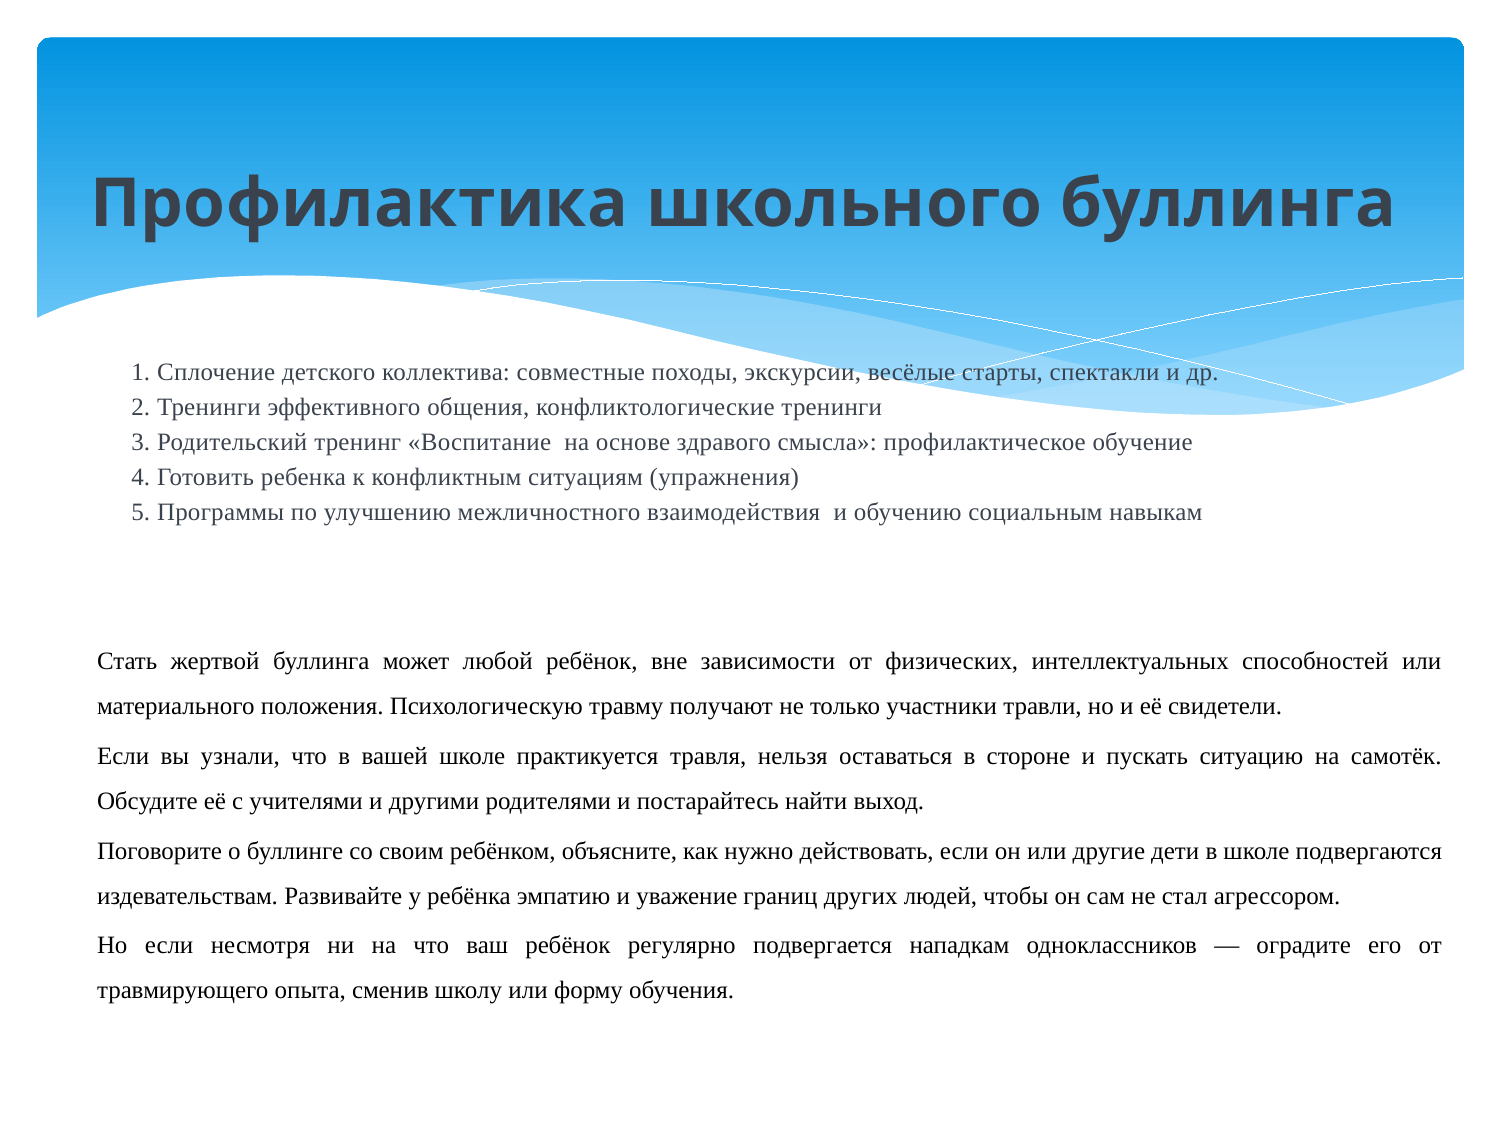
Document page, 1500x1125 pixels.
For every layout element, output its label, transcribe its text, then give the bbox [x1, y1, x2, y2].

title Профилактика школьного буллинга [75, 55, 1425, 261]
list 1. Сплочение детского коллектива: совместные походы, экскурсии, весёлые старты, спектакли и др. 2. Тренинги эффективного общения, конфликтологические тренинги 3. Родительский тренинг «Воспитание на основе здравого смысла»: профилактическое обучение 4. Готовить ребенка к конфликтным ситуациям (упражнения) 5. Программы по улучшению межличностного взаимодействия и обучению социальным навыкам Стать жертвой буллинга может любой ребёнок, вне зависимости от физических, интеллектуальных способностей или материального положения. Психологическую травму получают не только участники травли, но и её свидетели. Если вы узнали, что в вашей школе практикуется травля, нельзя оставаться в стороне и пускать ситуацию на самотёк. Обсудите её с учителями и другими родителями и постарайтесь найти выход. Поговорите о буллинге со своим ребёнком, объясните, как нужно действовать, если он или другие дети в школе подвергаются издевательствам. Развивайте у ребёнка эмпатию и уважение границ других людей, чтобы он сам не стал агрессором. Но если несмотря ни на что ваш ребёнок регулярно подвергается нападкам одноклассников — оградите его от травмирующего опыта, сменив школу или форму обучения. [41, 243, 1459, 1071]
